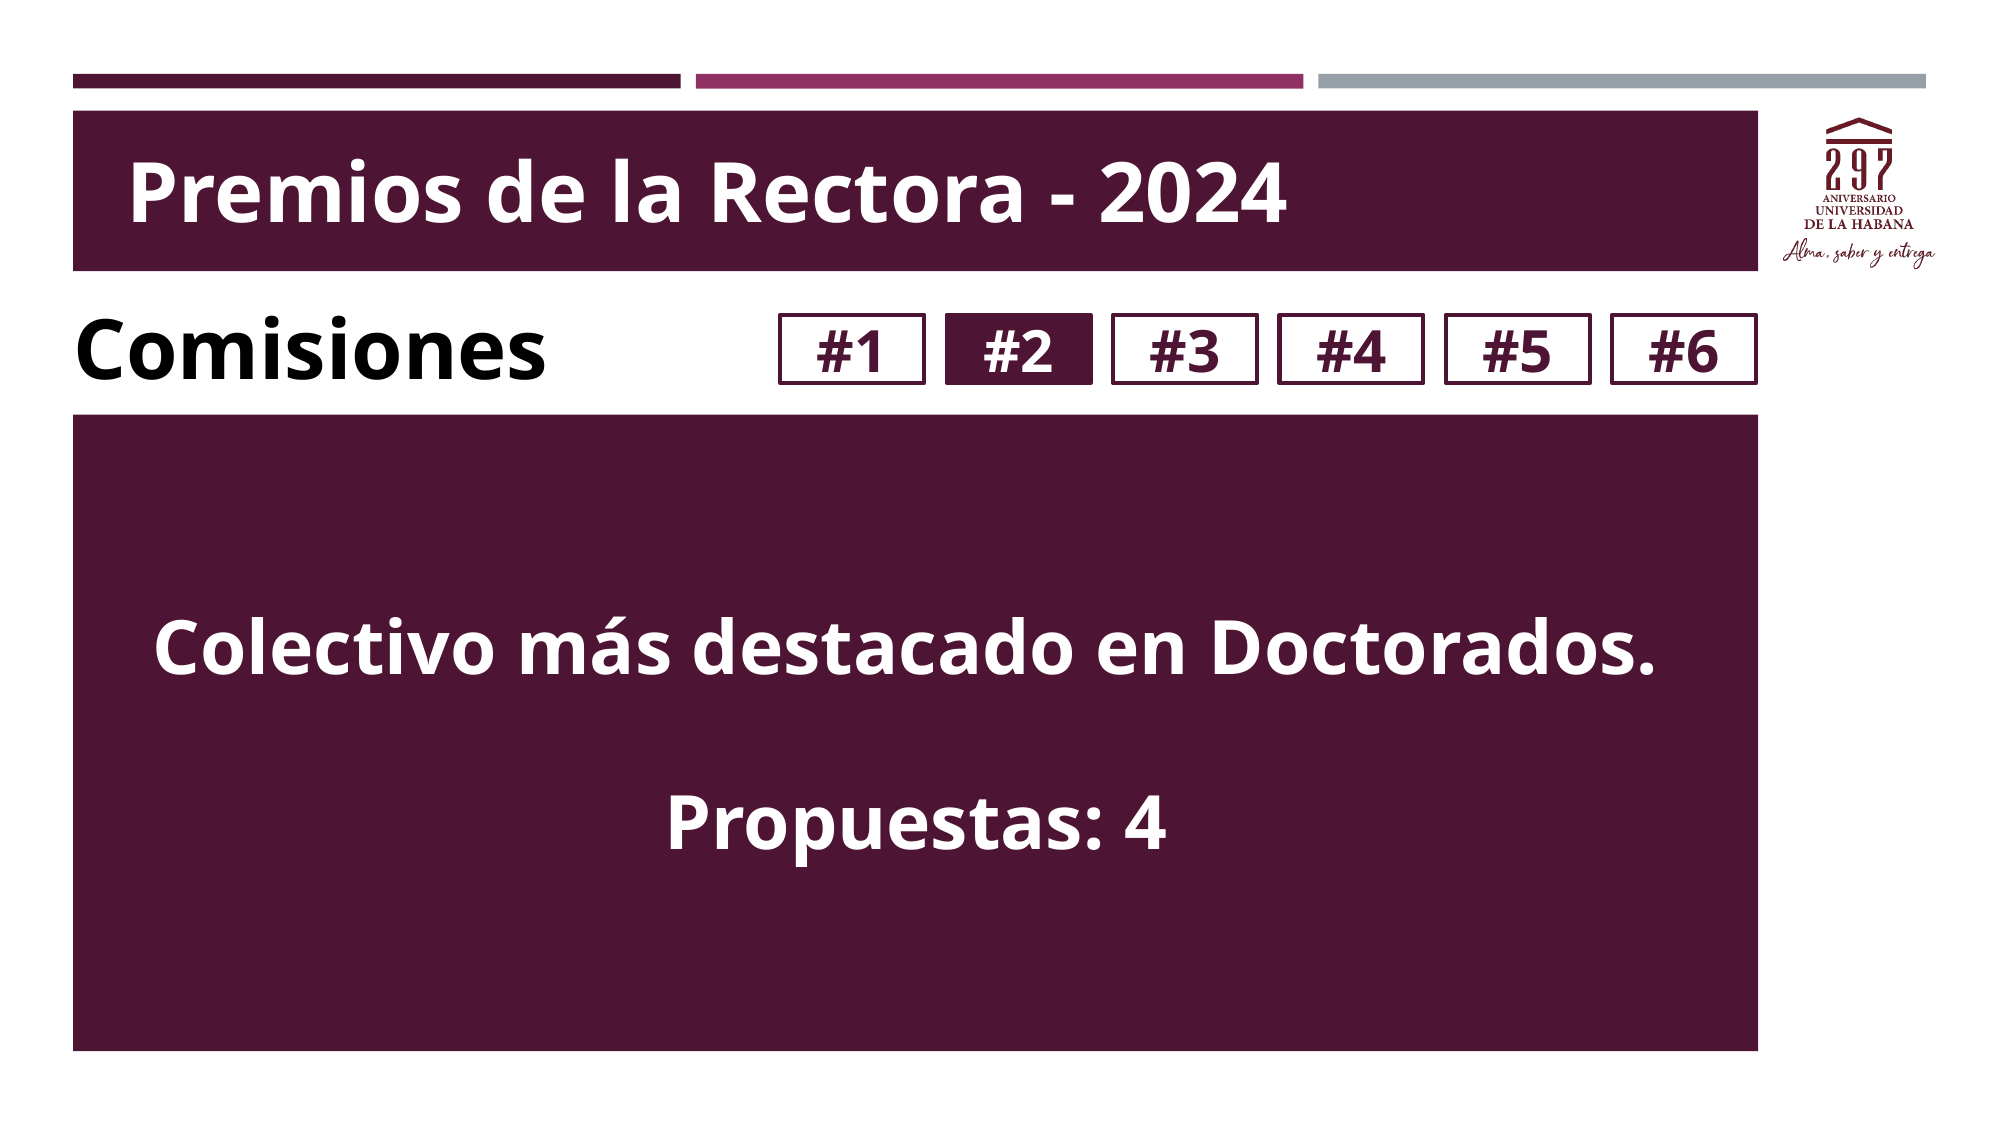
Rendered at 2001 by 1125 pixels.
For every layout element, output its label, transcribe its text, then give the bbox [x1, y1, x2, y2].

text_box #2 [946, 314, 1091, 384]
text_box #3 [1113, 314, 1257, 384]
text_box #5 [1445, 314, 1590, 384]
text_box #1 [780, 314, 925, 384]
text_box Comisiones [73, 288, 1759, 404]
picture [1758, 89, 1960, 281]
text_box [695, 73, 1304, 89]
text_box [73, 247, 1758, 272]
text_box #6 [1612, 314, 1757, 384]
text_box Premios de la Rectora - 2024 [73, 131, 1758, 247]
text_box Colectivo más destacado en Doctorados. Propuestas: 4 [73, 414, 1759, 1052]
text_box [73, 110, 1758, 131]
text_box [1318, 73, 1926, 89]
text_box [73, 73, 681, 89]
text_box #4 [1279, 314, 1424, 384]
